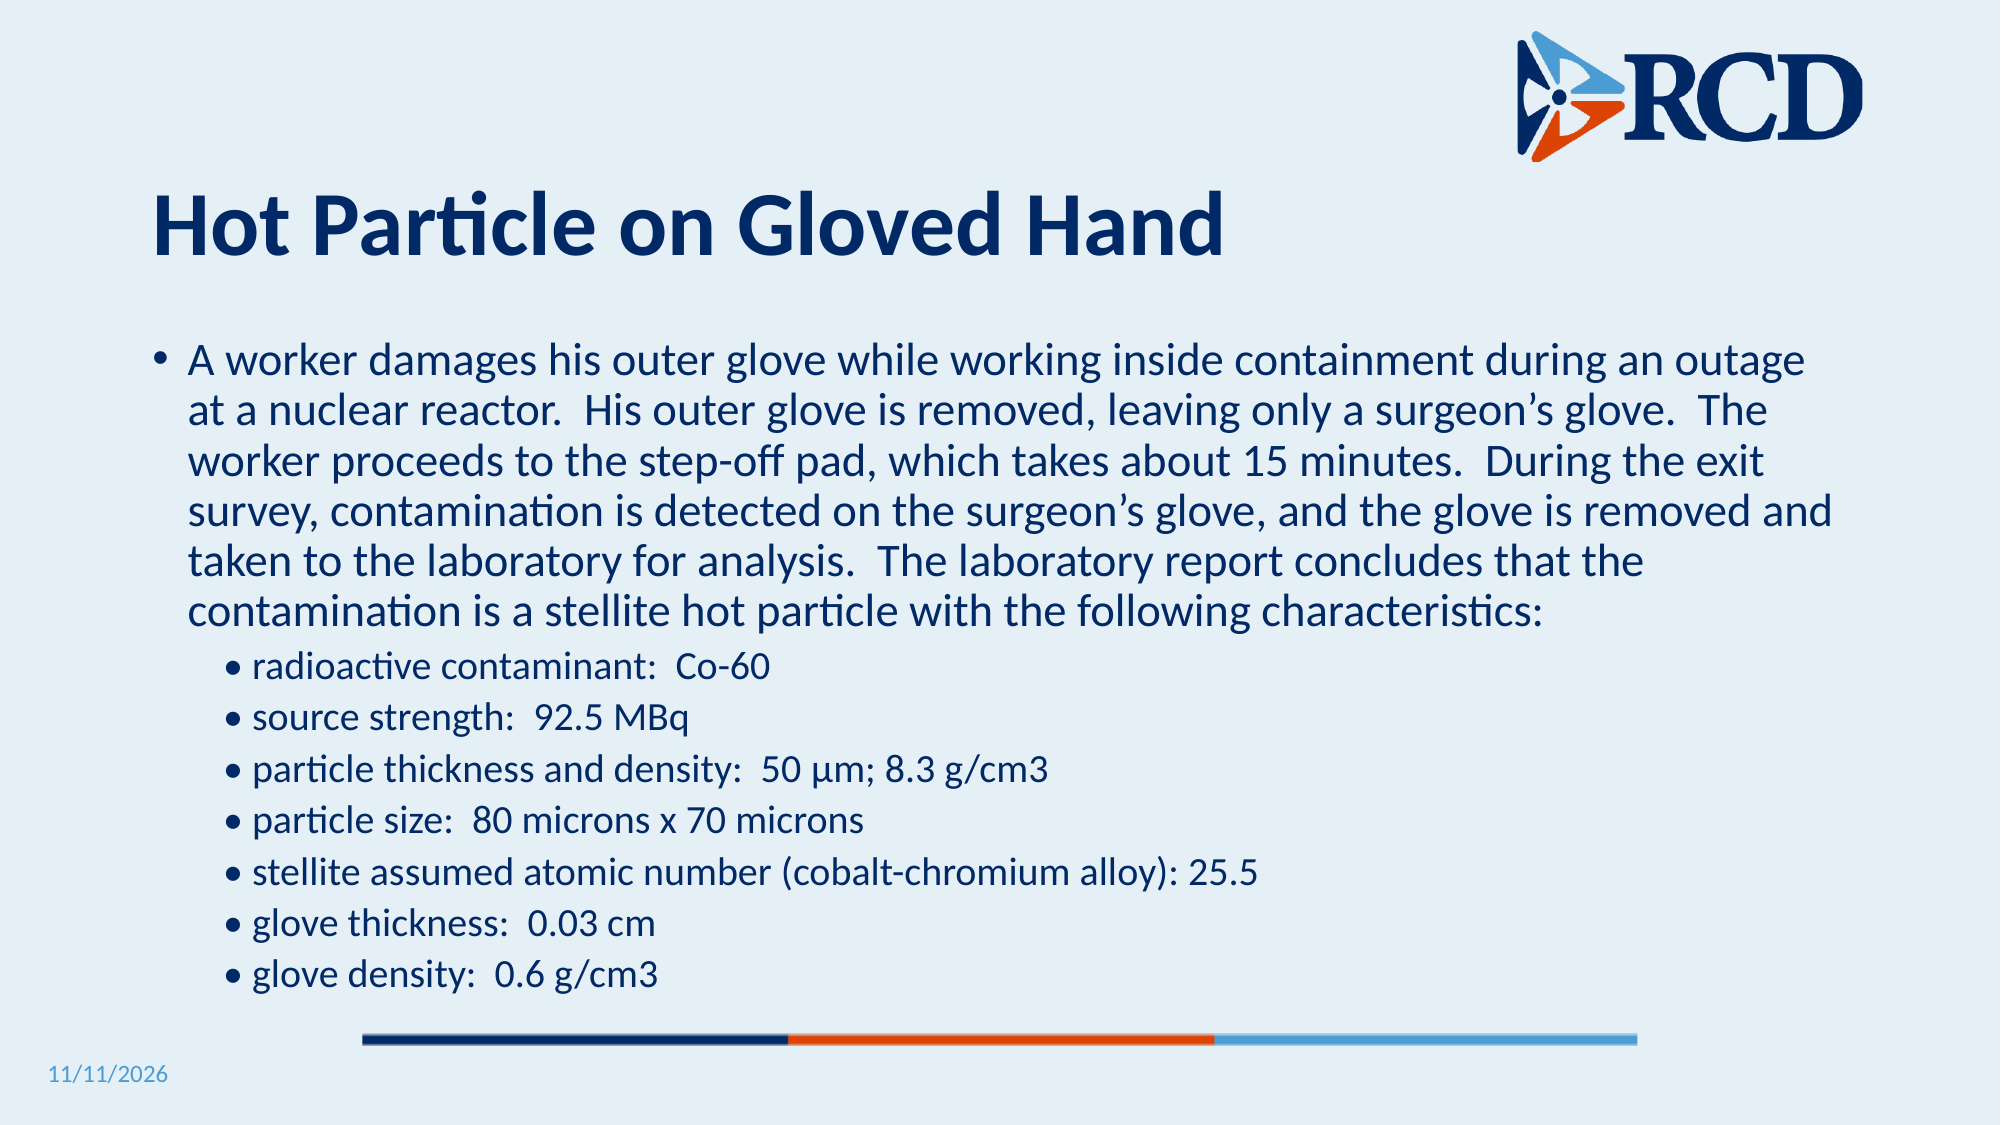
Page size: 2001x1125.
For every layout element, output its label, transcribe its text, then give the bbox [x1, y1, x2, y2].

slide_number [32, 1042, 483, 1103]
title Hot Particle on Gloved Hand [137, 143, 1863, 309]
list A worker damages his outer glove while working inside containment during an outage at a nuclear reactor. His outer glove is removed, leaving only a surgeon’s glove. The worker proceeds to the step-off pad, which takes about 15 minutes. During the exit survey, contamination is detected on the surgeon’s glove, and the glove is removed and taken to the laboratory for analysis. The laboratory report concludes that the contamination is a stellite hot particle with the following characteristics: • radioactive contaminant: Co-60 • source strength: 92.5 MBq • particle thickness and density: 50 μm; 8.3 g/cm3 • particle size: 80 microns x 70 microns • stellite assumed atomic number (cobalt-chromium alloy): 25.5 • glove thickness: 0.03 cm • glove density: 0.6 g/cm3 [137, 328, 1863, 1014]
